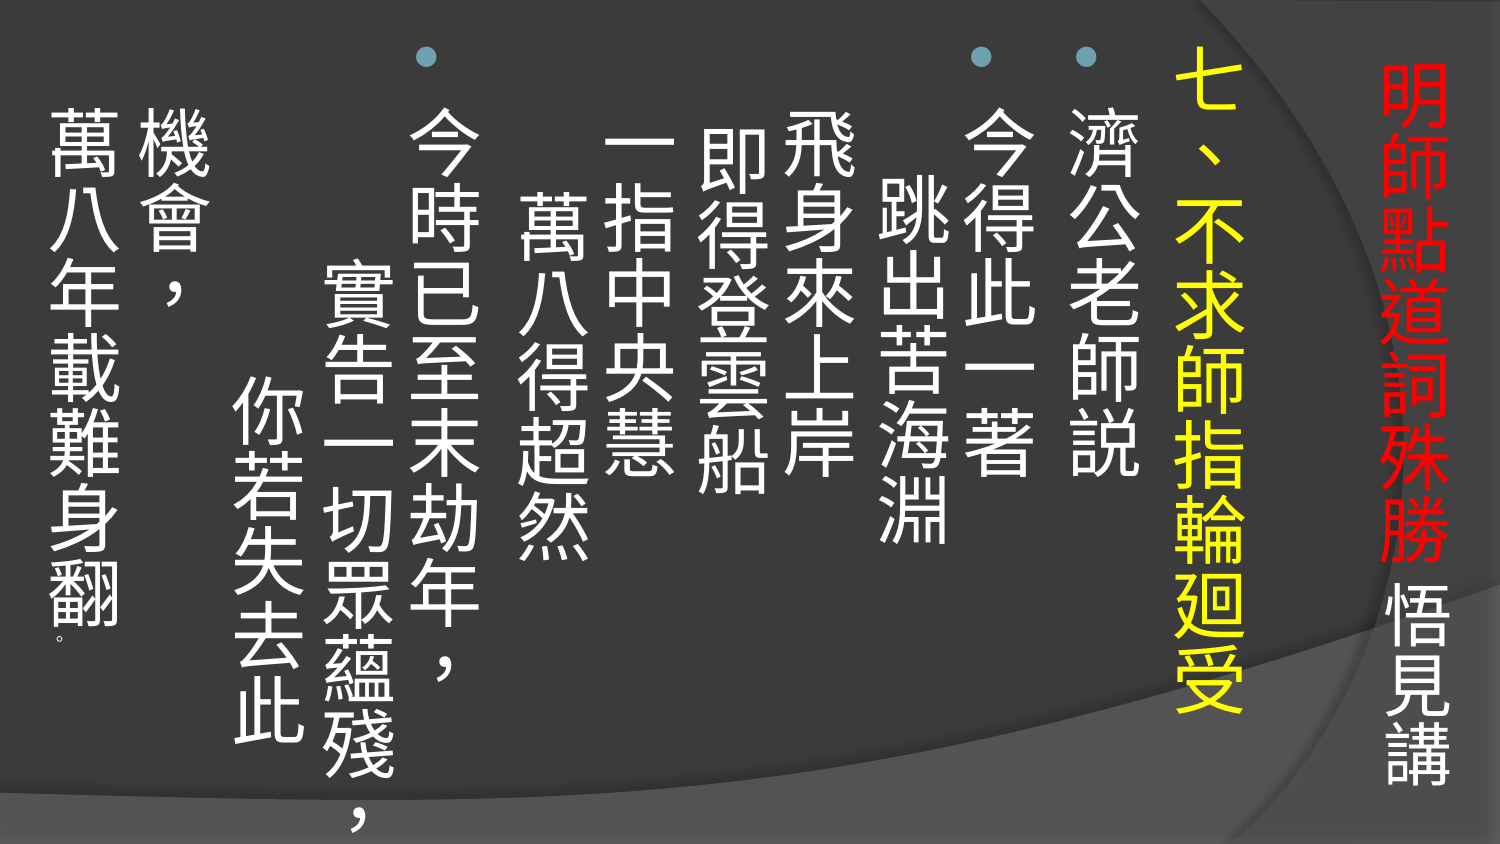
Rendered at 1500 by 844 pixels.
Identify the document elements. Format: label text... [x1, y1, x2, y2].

list 七、不求師指輪廻受 濟公老師説 今得此一著 跳出苦海淵 飛身來上岸 即得登雲船 一指中央慧 萬八得超然 今時已至末劫年， 實告一切眾蘊殘， 你若失去此機會， 萬八年載難身翻。 [29, 21, 1353, 825]
title 明師點道詞殊勝 悟見講 [1353, 27, 1473, 820]
